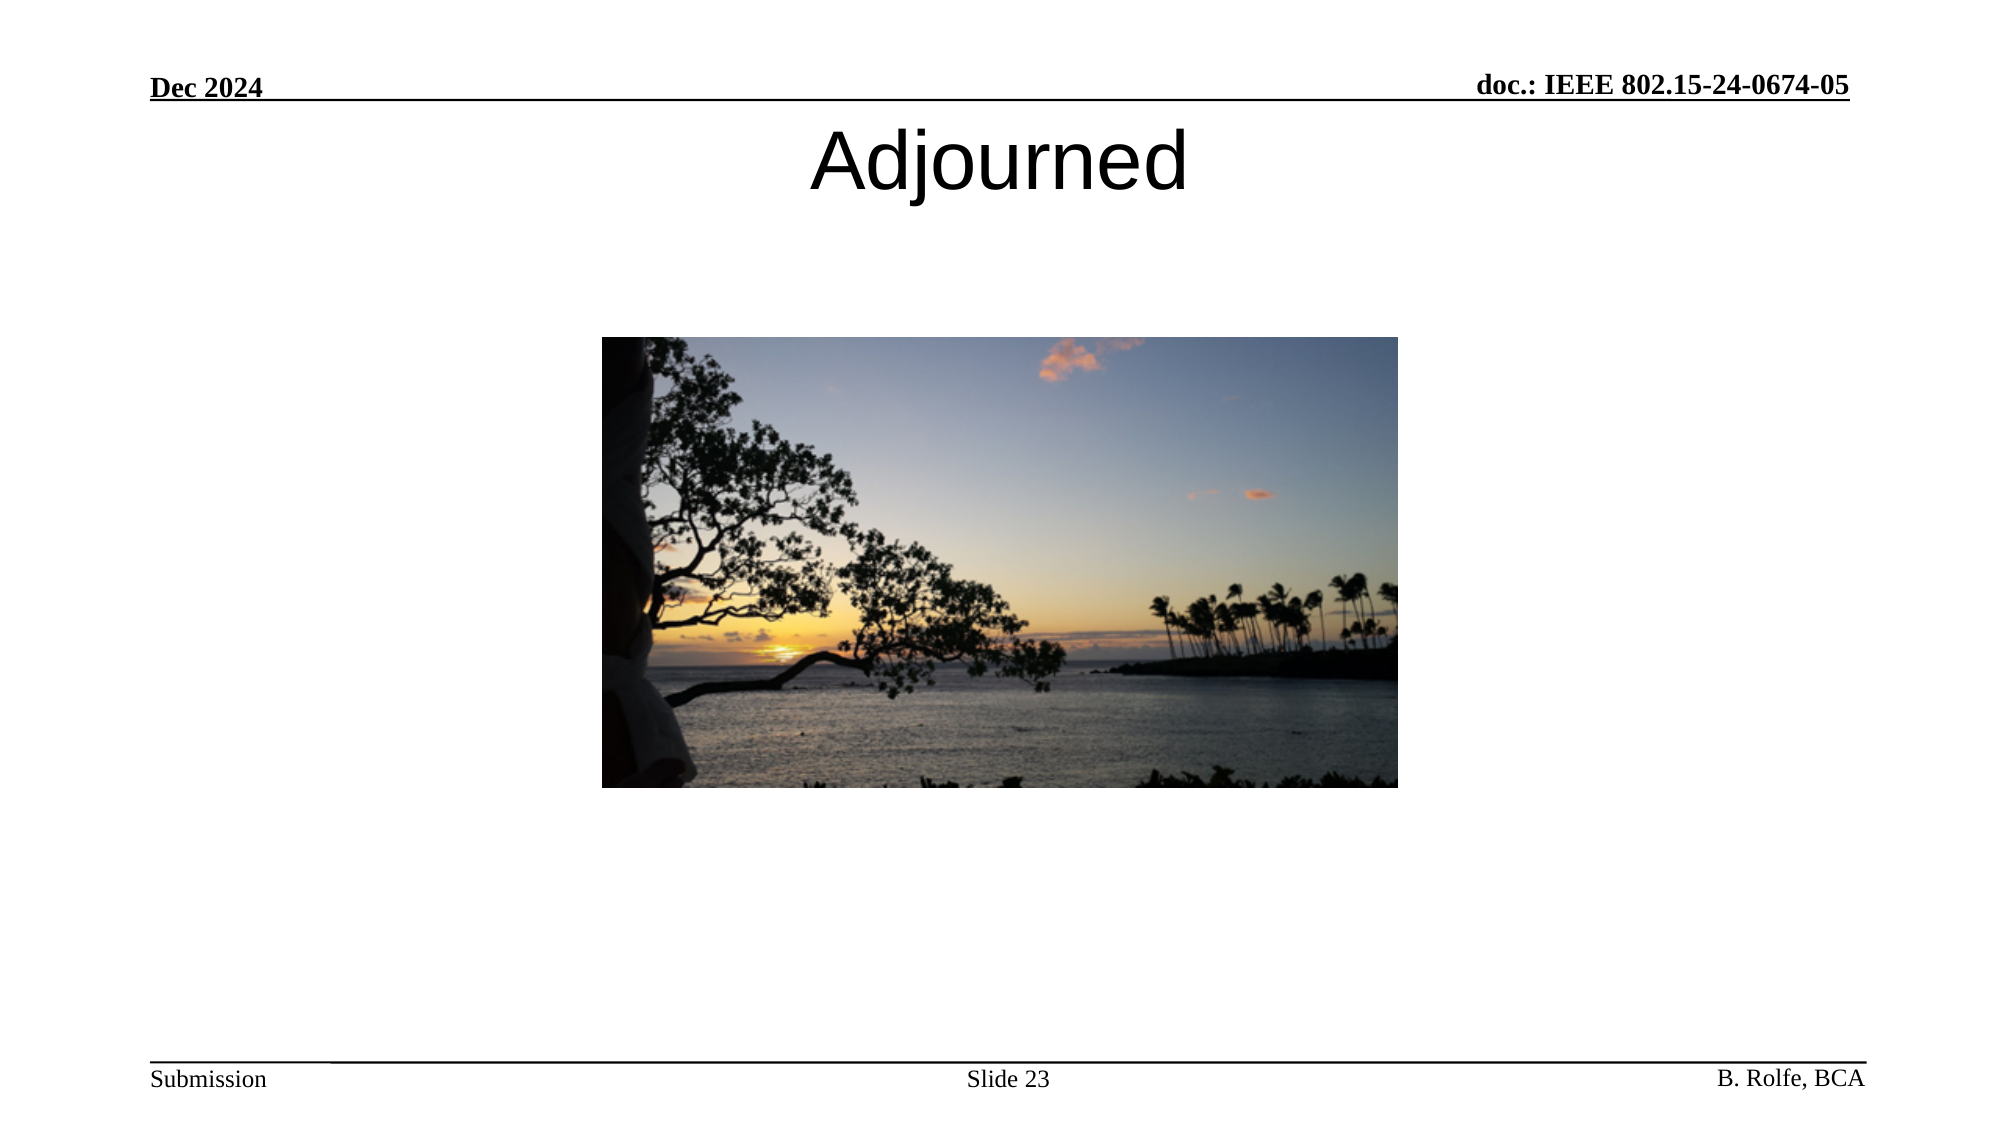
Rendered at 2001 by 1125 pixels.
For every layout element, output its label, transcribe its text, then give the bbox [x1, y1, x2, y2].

picture [602, 337, 1398, 788]
slide_number Slide 23 [964, 1062, 1053, 1093]
title Adjourned [150, 112, 1850, 200]
